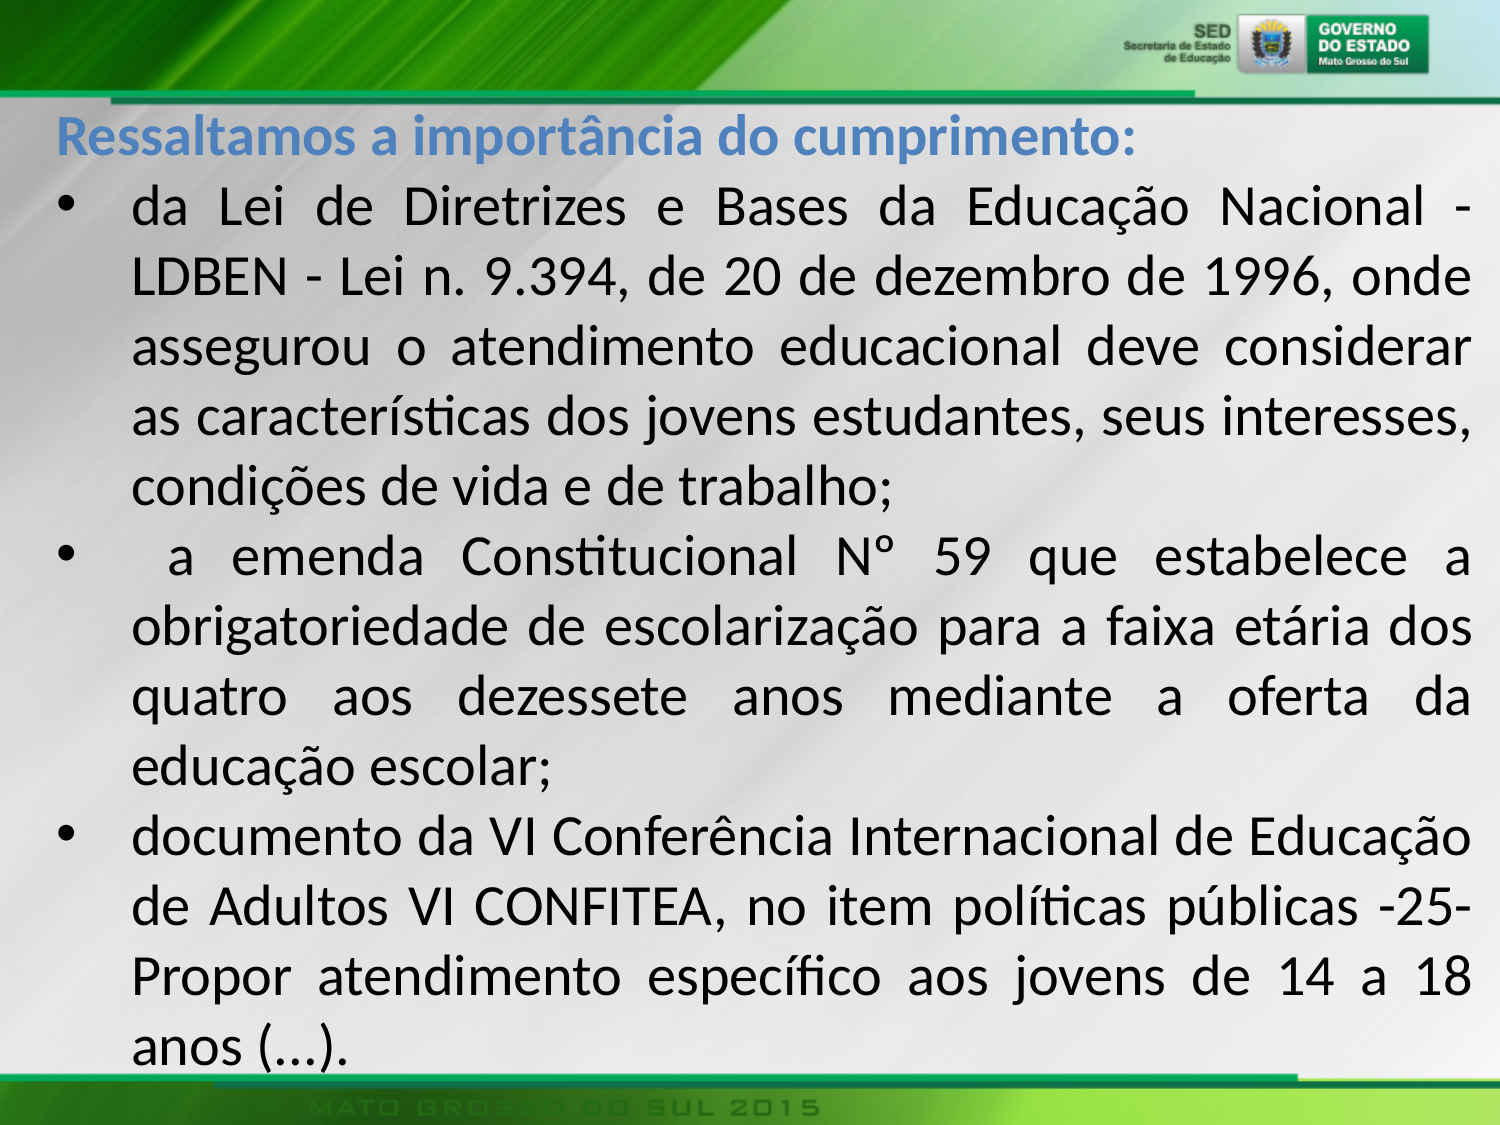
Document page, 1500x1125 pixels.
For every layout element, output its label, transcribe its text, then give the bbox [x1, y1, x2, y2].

text_box Ressaltamos a importância do cumprimento: da Lei de Diretrizes e Bases da Educação Nacional - LDBEN - Lei n. 9.394, de 20 de dezembro de 1996, onde assegurou o atendimento educacional deve considerar as características dos jovens estudantes, seus interesses, condições de vida e de trabalho; a emenda Constitucional Nº 59 que estabelece a obrigatoriedade de escolarização para a faixa etária dos quatro aos dezessete anos mediante a oferta da educação escolar; documento da VI Conferência Internacional de Educação de Adultos VI CONFITEA, no item políticas públicas -25- Propor atendimento específico aos jovens de 14 a 18 anos (...). [41, 90, 1489, 1125]
picture [0, 0, 1500, 1125]
